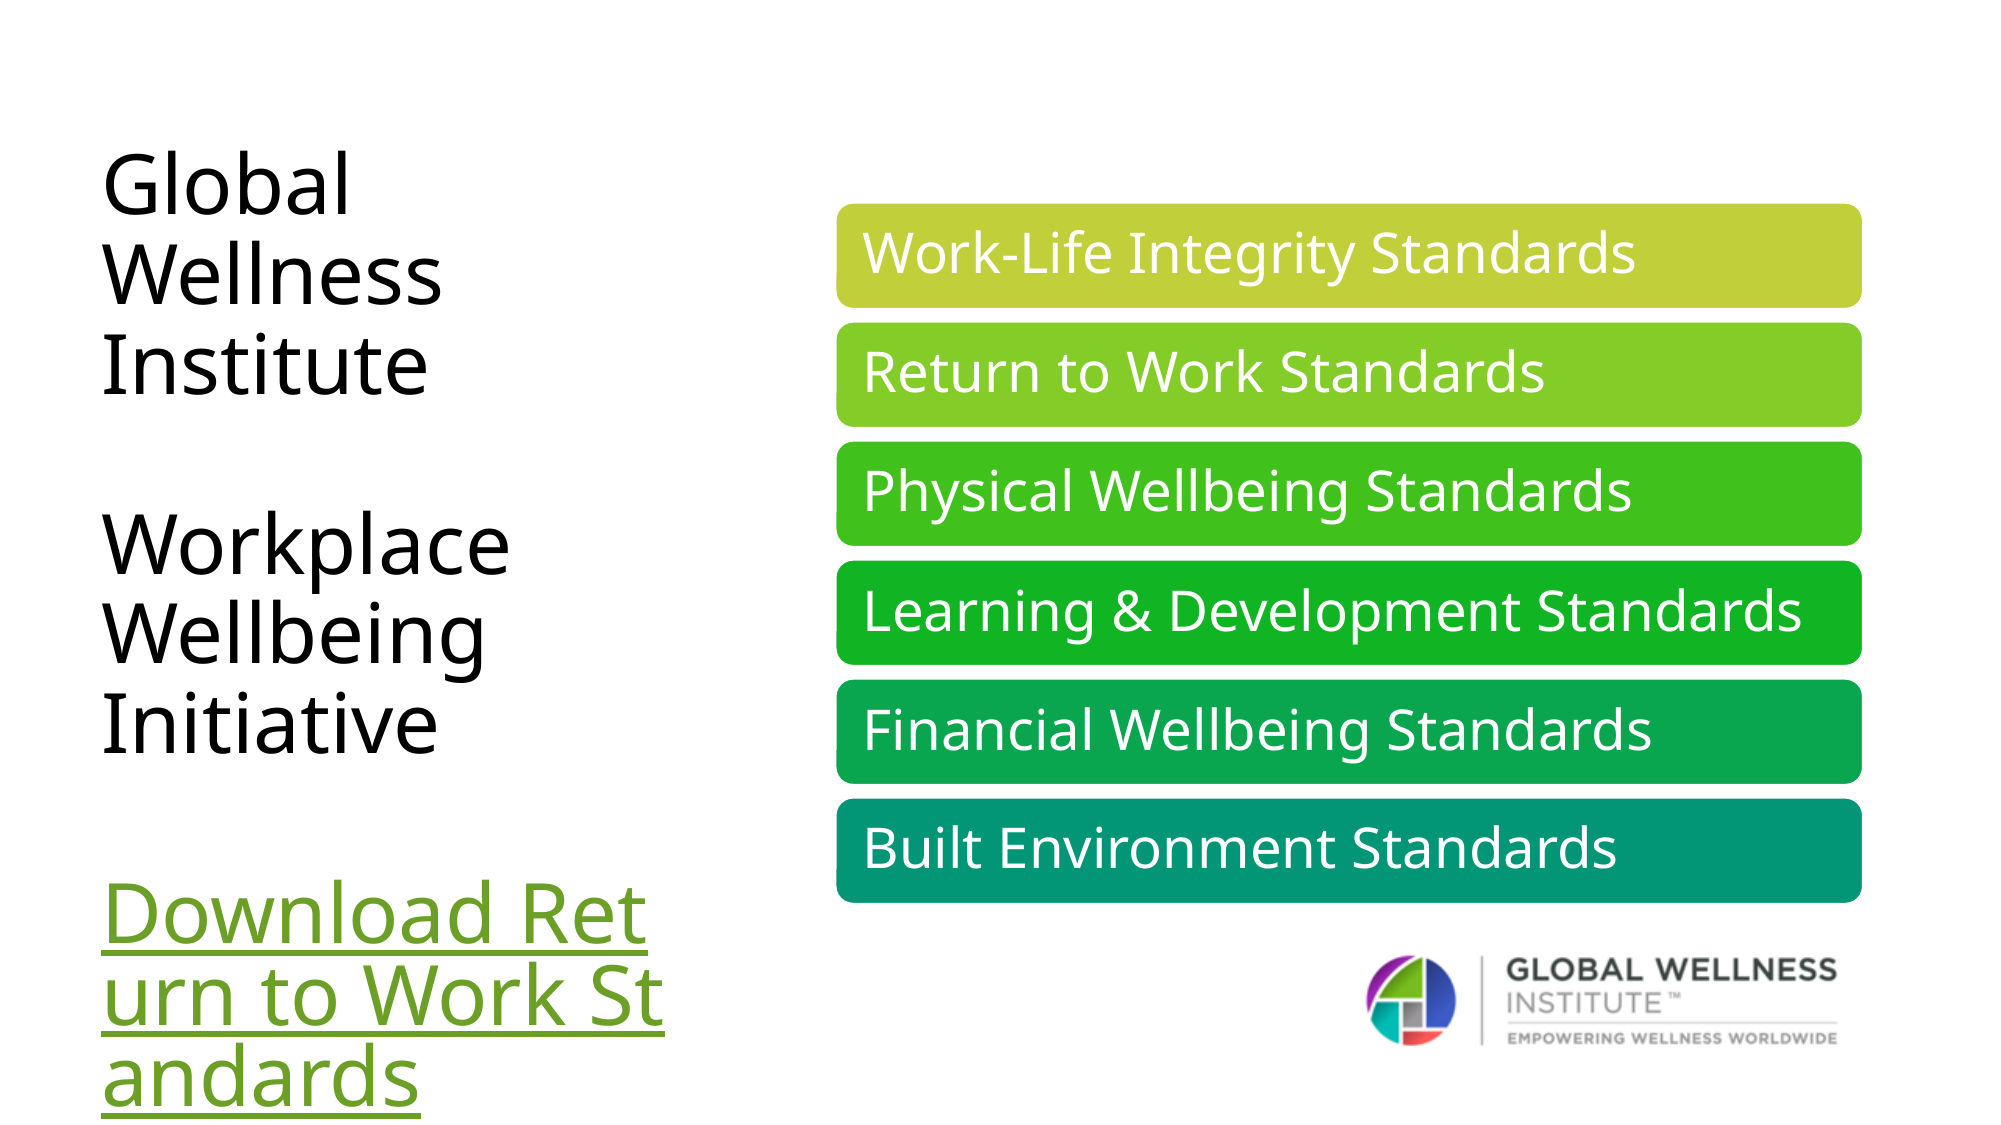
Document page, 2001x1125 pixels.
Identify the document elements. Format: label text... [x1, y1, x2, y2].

picture [1299, 945, 1956, 1065]
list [835, 101, 1863, 1005]
title Global Wellness Institute Workplace Wellbeing Initiative Download Return to Work Standards [86, 101, 711, 1005]
